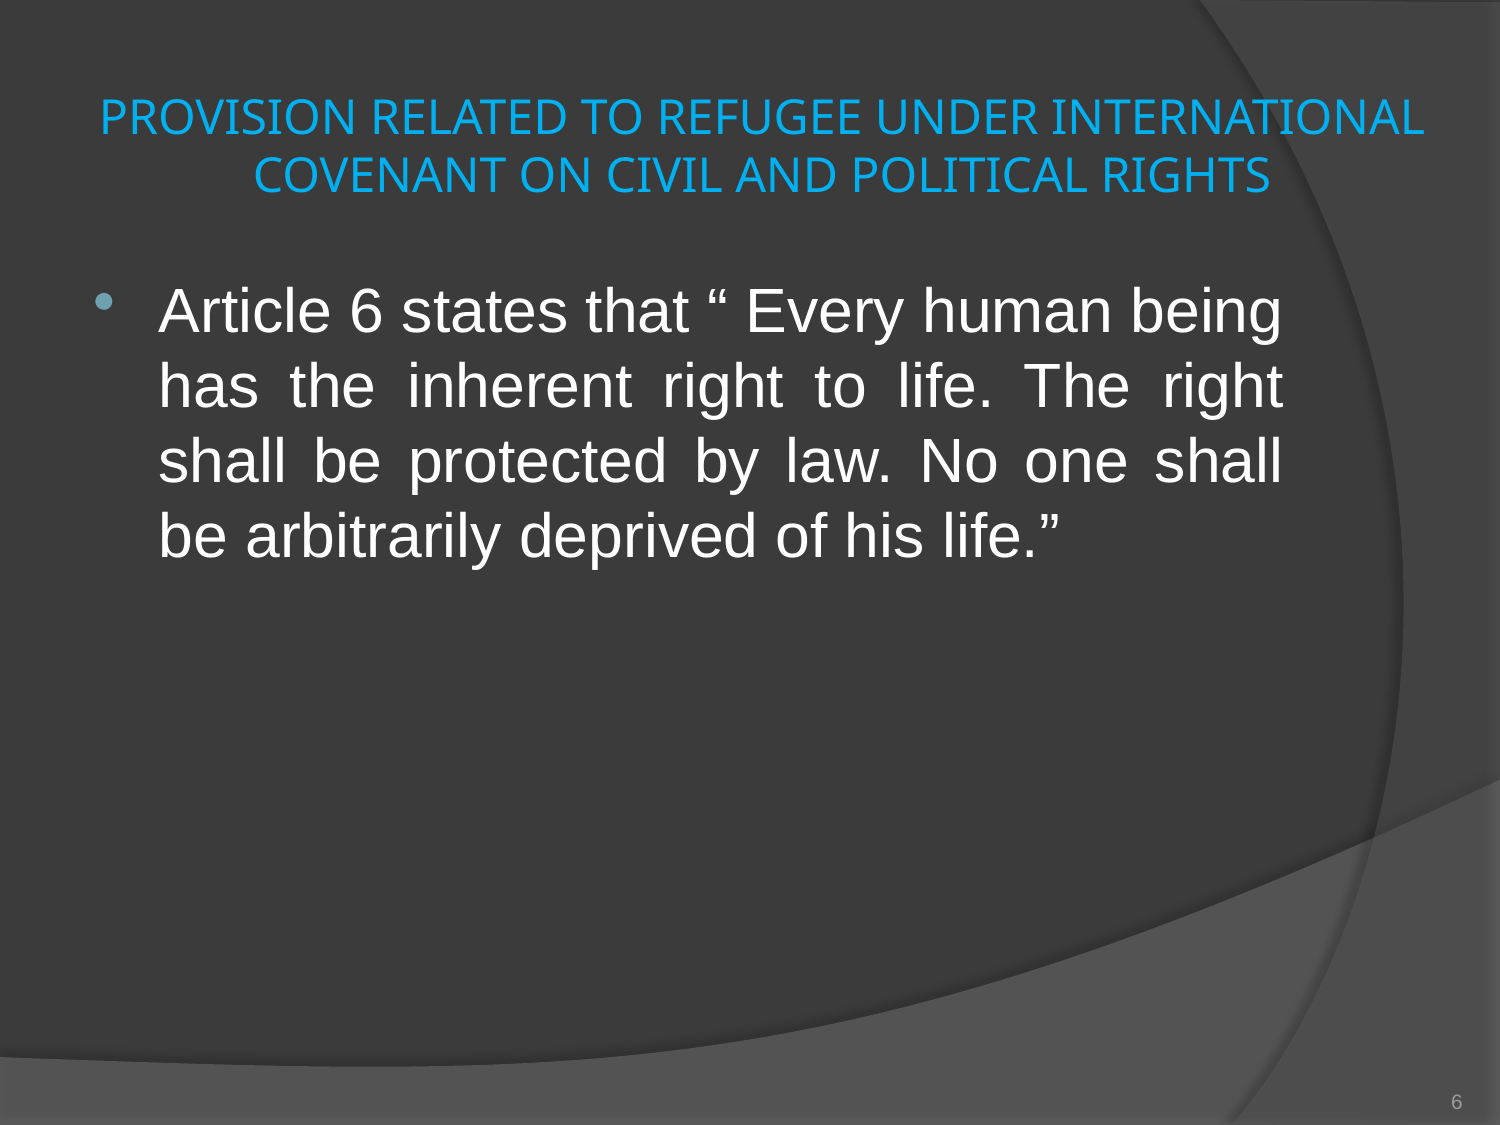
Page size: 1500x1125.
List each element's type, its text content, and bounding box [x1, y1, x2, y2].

list Article 6 states that “ Every human being has the inherent right to life. The right shall be protected by law. No one shall be arbitrarily deprived of his life.” [75, 262, 1300, 1005]
title PROVISION RELATED TO REFUGEE UNDER INTERNATIONAL COVENANT ON CIVIL AND POLITICAL RIGHTS [87, 50, 1438, 238]
slide_number 6 [1337, 1053, 1463, 1114]
